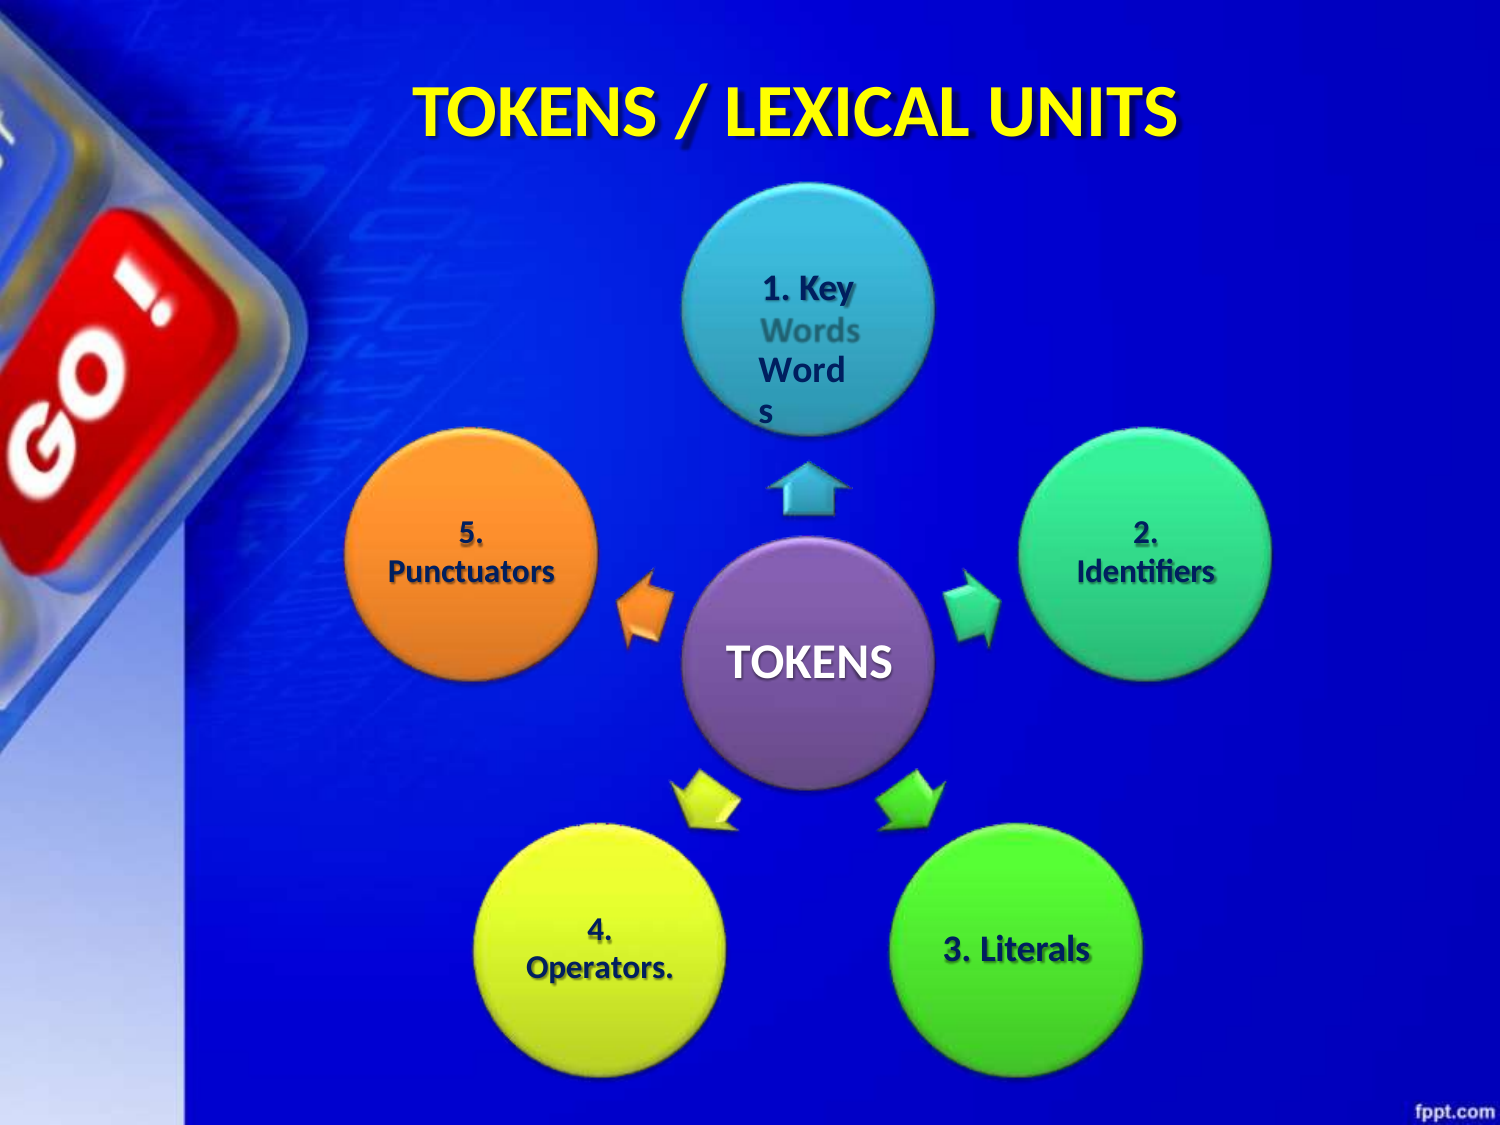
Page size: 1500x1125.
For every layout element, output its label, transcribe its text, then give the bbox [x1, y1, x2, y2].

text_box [934, 423, 1280, 693]
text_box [674, 533, 943, 802]
text_box [366, 42, 1234, 208]
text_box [860, 758, 1152, 1089]
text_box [674, 178, 943, 448]
title TOKENS / LEXICAL UNITS [410, 59, 1184, 250]
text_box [465, 758, 757, 1089]
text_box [337, 423, 683, 693]
text_box [758, 457, 859, 526]
picture [0, 0, 1500, 1125]
